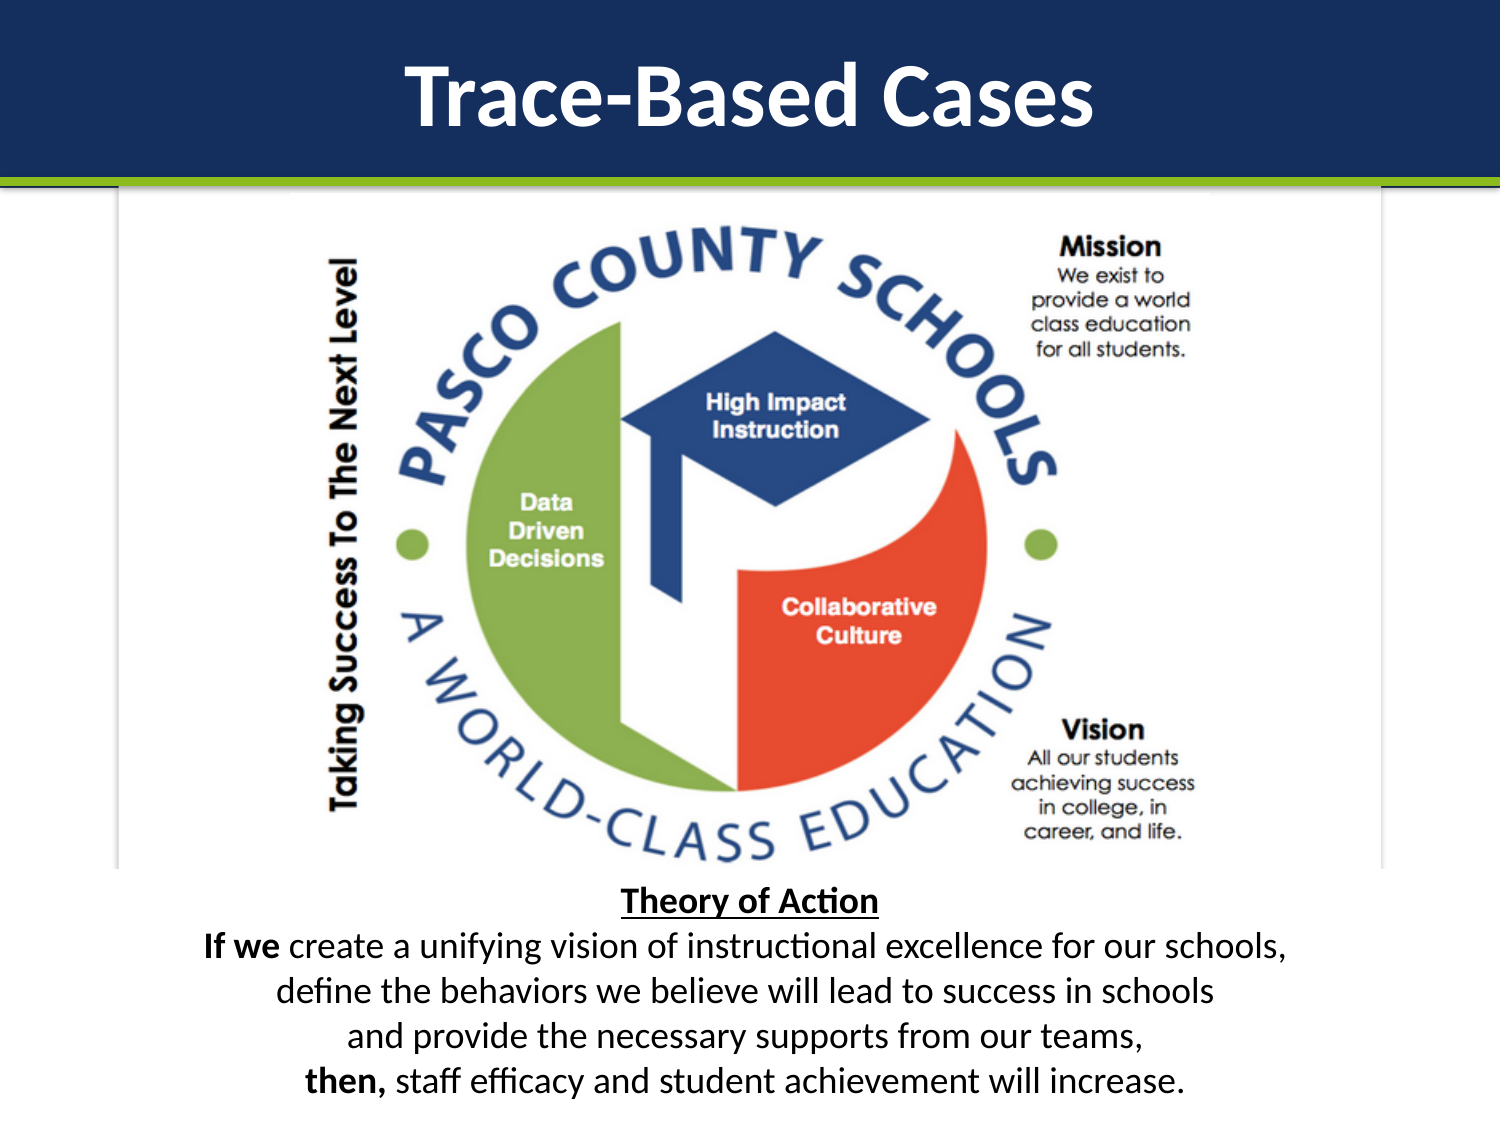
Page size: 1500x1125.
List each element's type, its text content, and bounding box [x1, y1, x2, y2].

title Trace-Based Cases [112, 13, 1388, 166]
picture [290, 193, 1210, 869]
